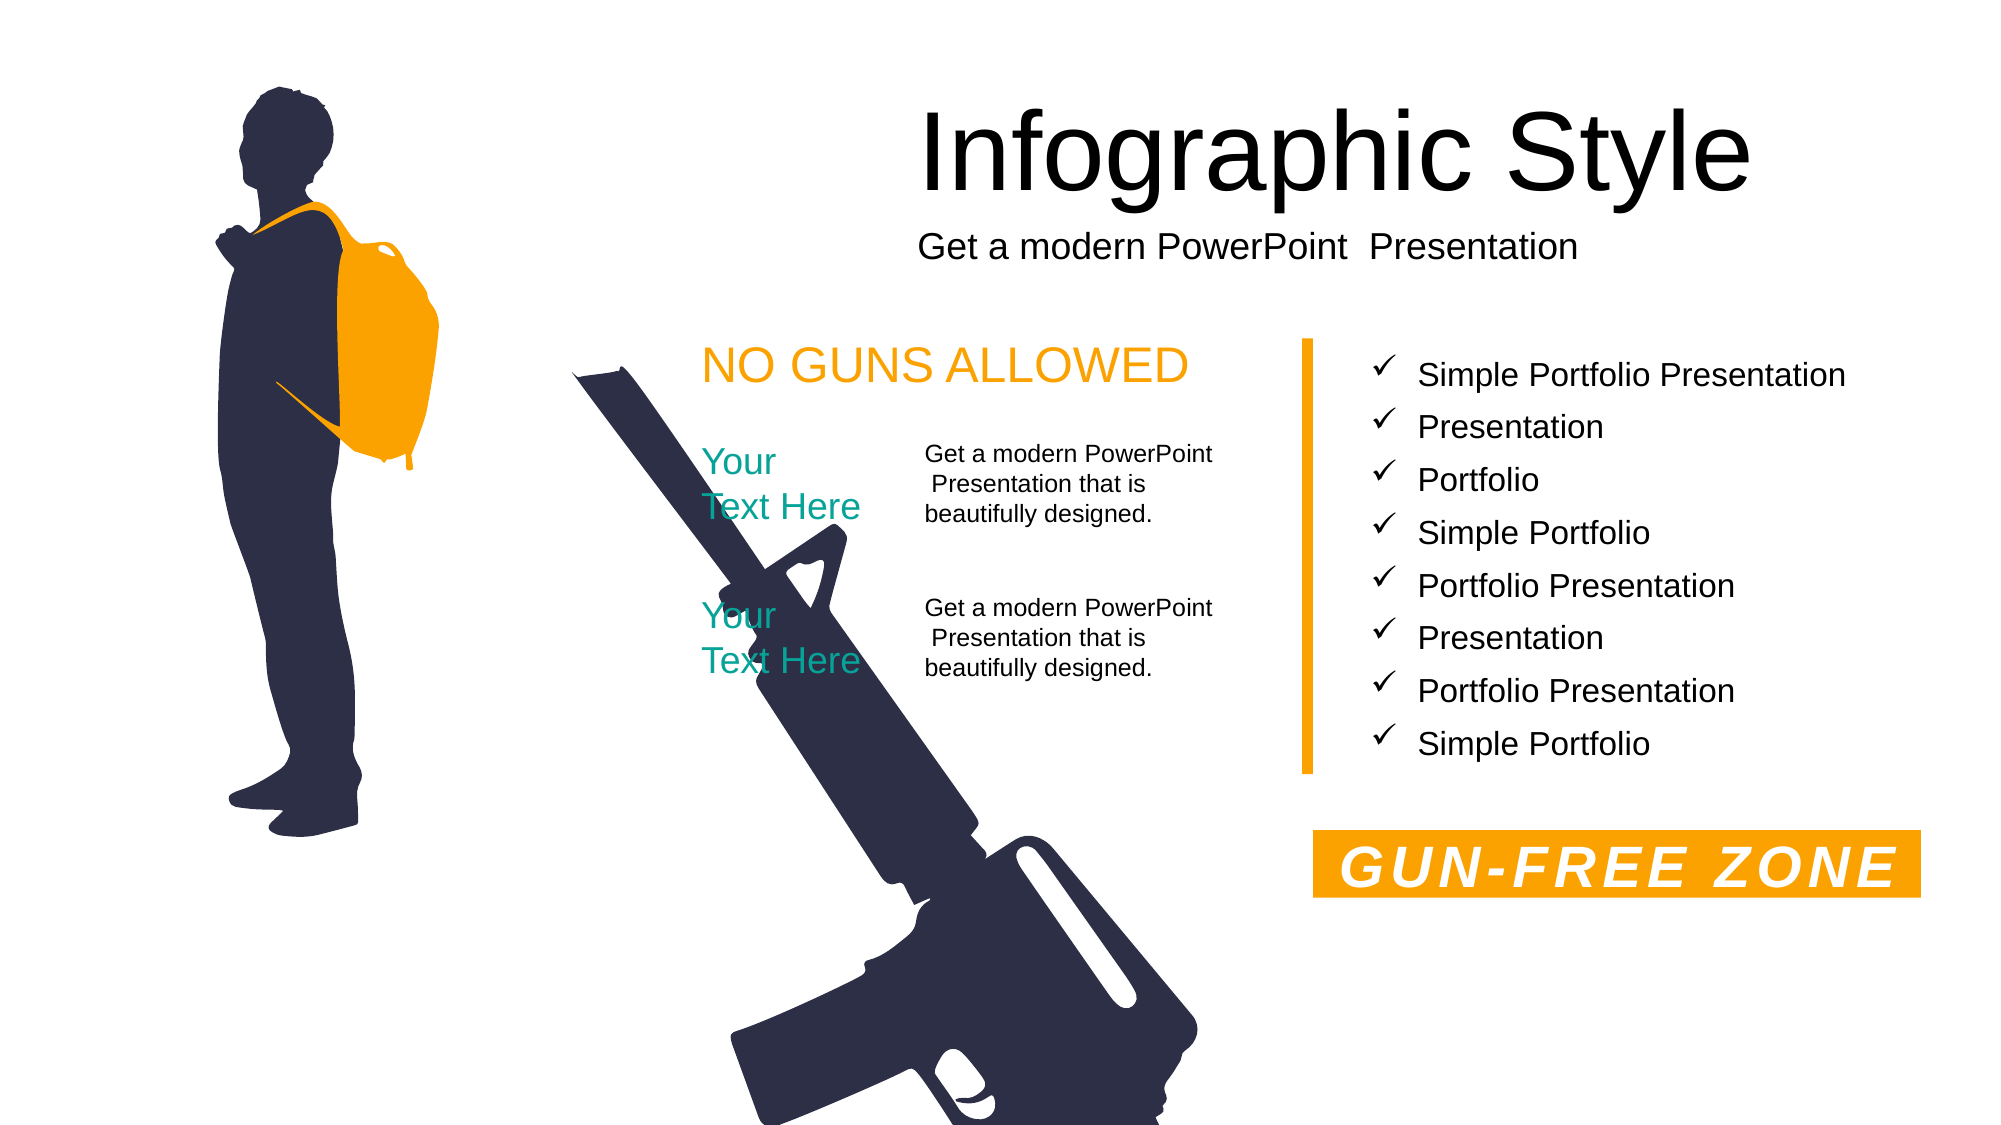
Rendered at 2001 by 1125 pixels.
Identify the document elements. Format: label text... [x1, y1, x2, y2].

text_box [686, 584, 1235, 691]
text_box Simple Portfolio Presentation [1355, 353, 1895, 400]
text_box Presentation [1355, 616, 1895, 664]
text_box Simple Portfolio [1355, 722, 1895, 769]
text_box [215, 86, 439, 837]
text_box Portfolio [1355, 458, 1895, 506]
text_box Portfolio Presentation [1355, 564, 1895, 611]
text_box Infographic Style [902, 71, 1831, 214]
text_box Simple Portfolio [1355, 511, 1895, 559]
text_box [1301, 337, 1314, 775]
text_box Presentation [1355, 406, 1895, 453]
text_box Portfolio Presentation [1355, 669, 1895, 717]
text_box Get a modern PowerPoint Presentation [902, 214, 1831, 275]
text_box GUN-FREE ZONE [1313, 830, 1921, 898]
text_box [686, 429, 1235, 536]
text_box [694, 536, 848, 584]
text_box [571, 366, 686, 525]
text_box [730, 691, 1198, 1125]
text_box NO GUNS ALLOWED [686, 325, 1235, 401]
